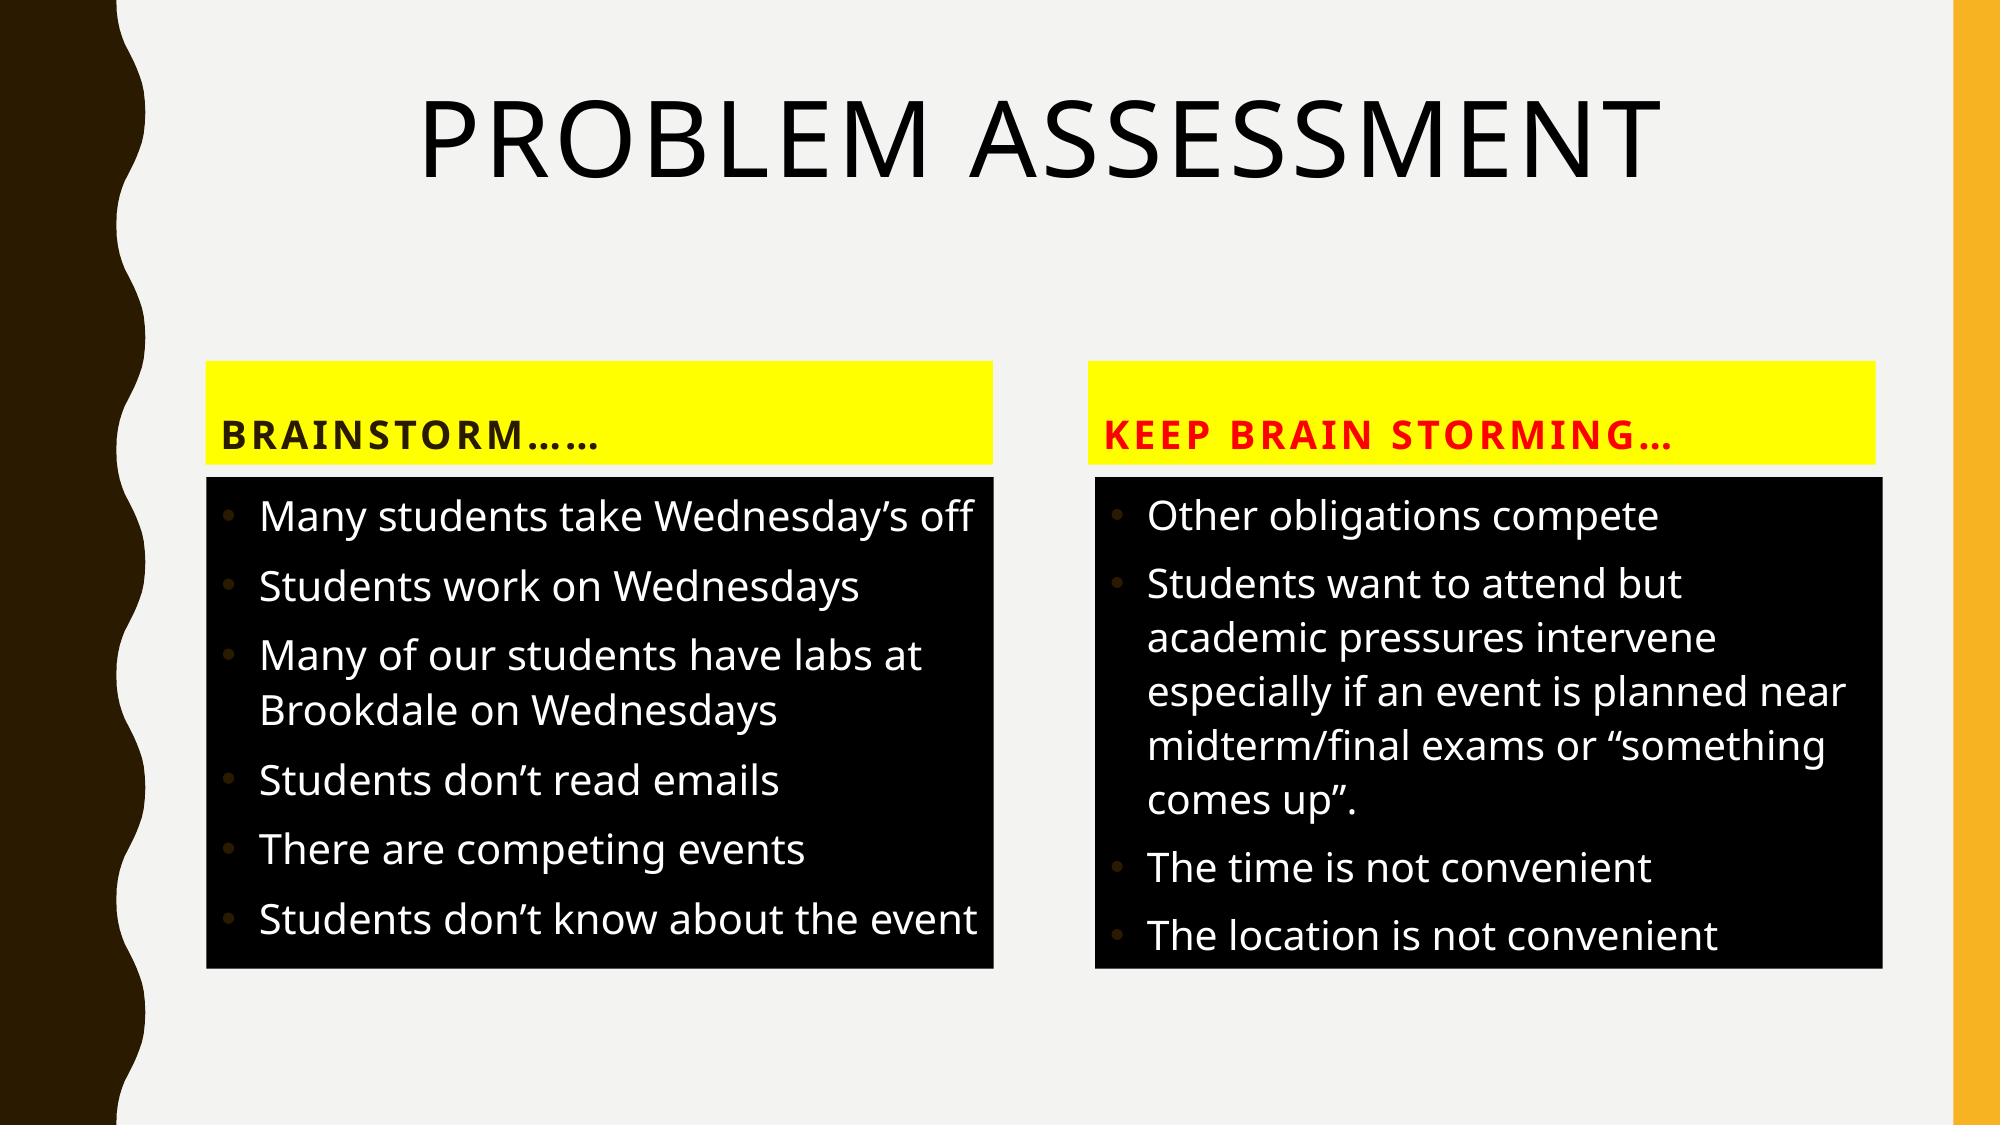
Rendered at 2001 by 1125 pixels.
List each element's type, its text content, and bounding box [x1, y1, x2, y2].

list Brainstorm…… [205, 360, 993, 465]
list Many students take Wednesday’s off Students work on Wednesdays Many of our students have labs at Brookdale on Wednesdays Students don’t read emails There are competing events Students don’t know about the event [206, 477, 994, 969]
list Other obligations compete Students want to attend but academic pressures intervene especially if an event is planned near midterm/final exams or “something comes up”. The time is not convenient The location is not convenient [1095, 477, 1883, 969]
title Problem Assessment [205, 78, 1875, 324]
list Keep Brain Storming… [1088, 360, 1876, 465]
